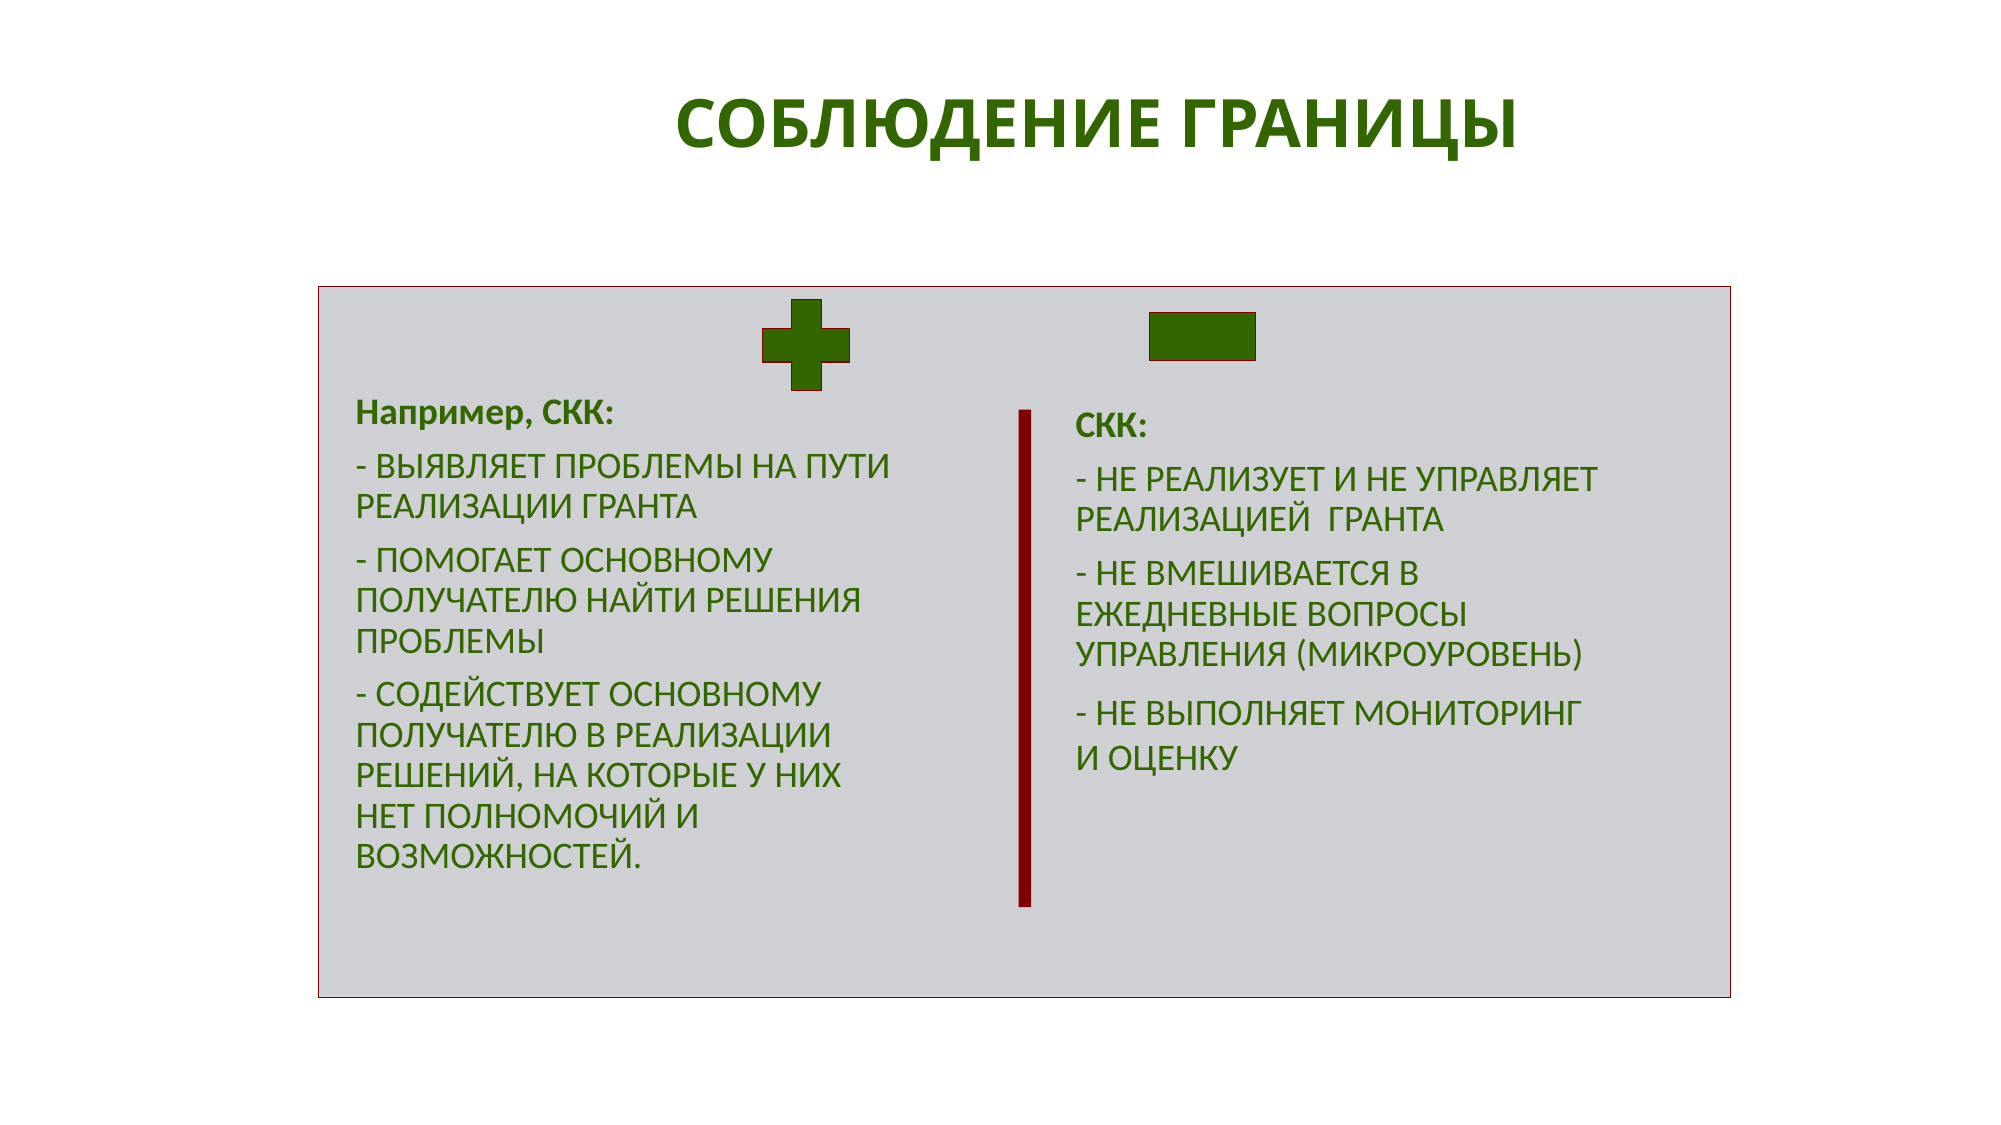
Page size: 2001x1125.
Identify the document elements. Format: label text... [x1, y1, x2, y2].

title СОБЛЮДЕНИЕ ГРАНИЦЫ [487, 75, 1725, 178]
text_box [318, 269, 1731, 1013]
